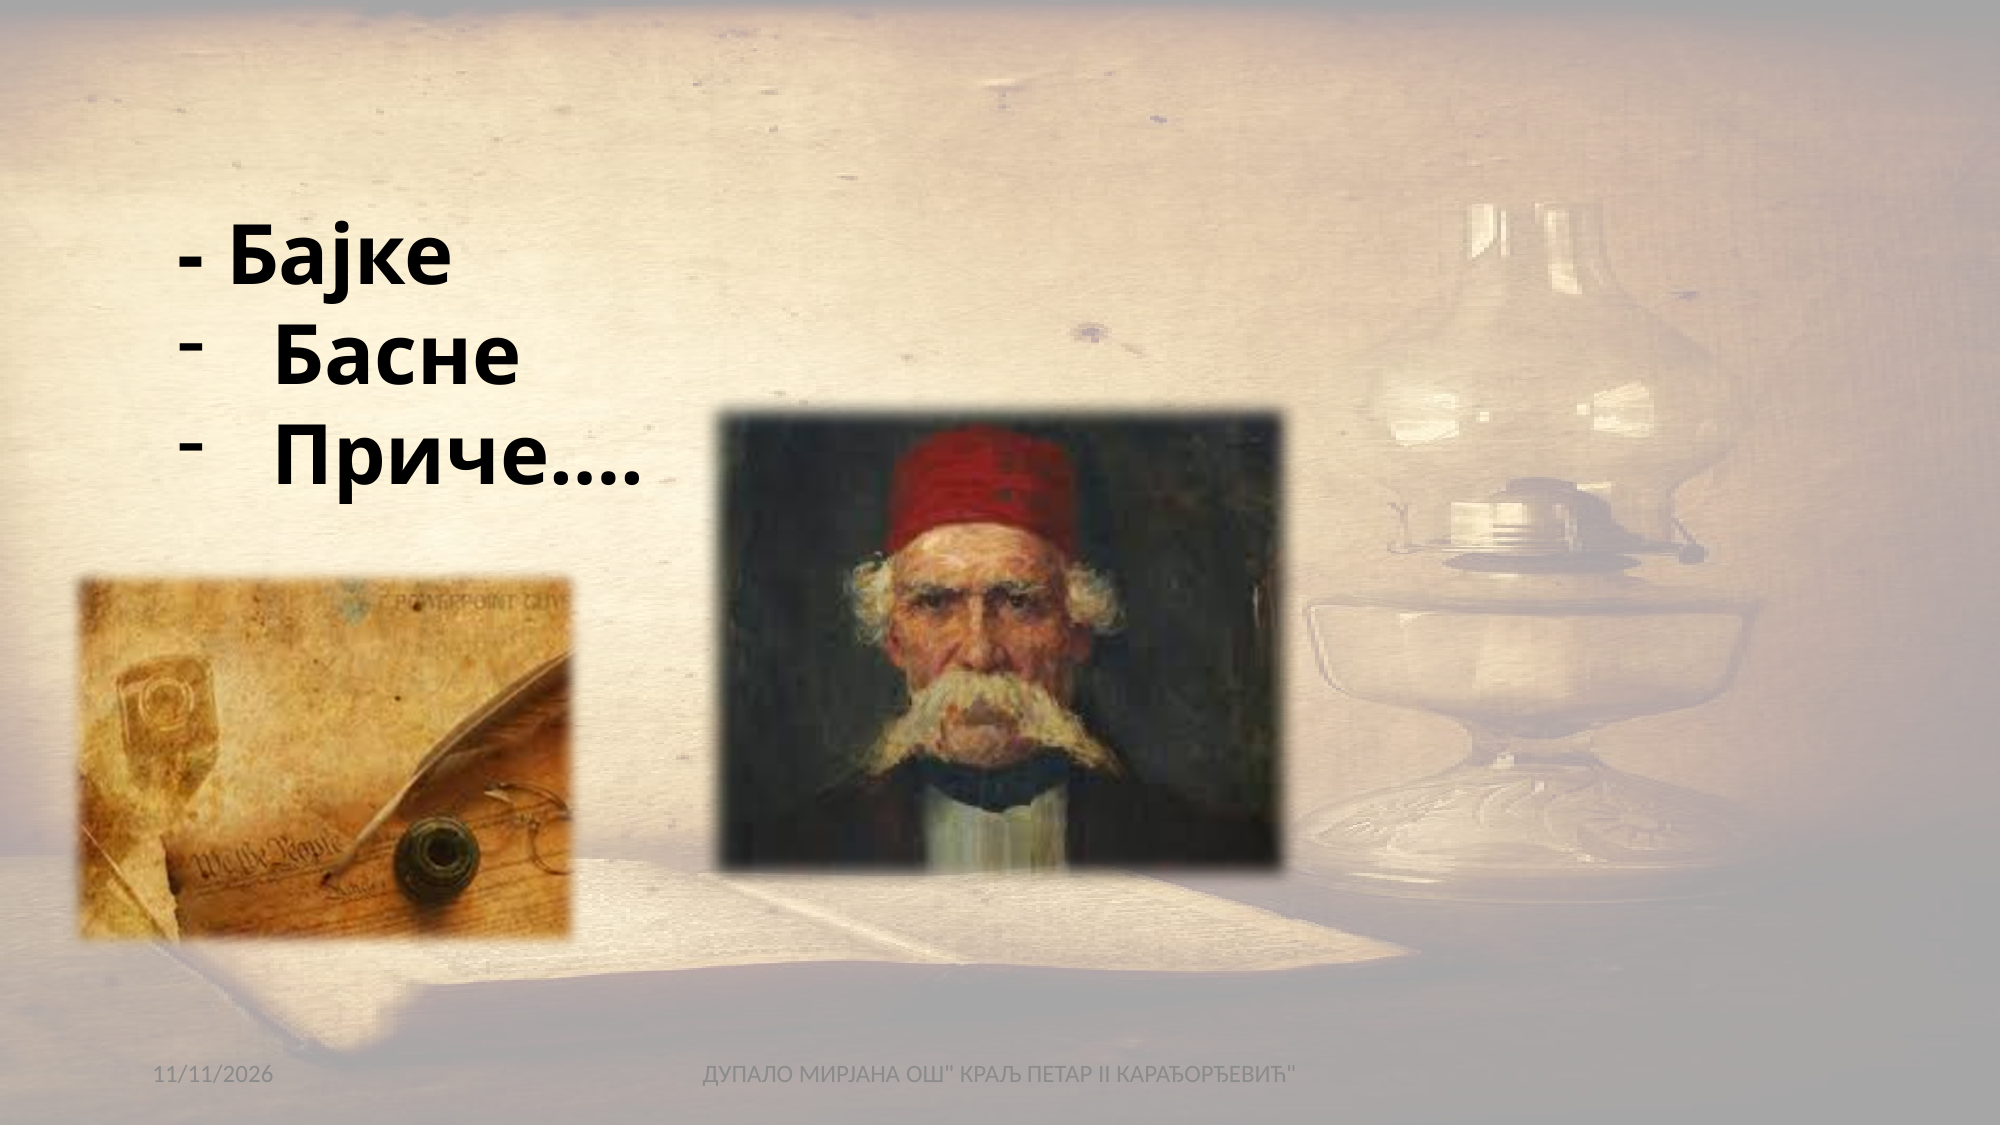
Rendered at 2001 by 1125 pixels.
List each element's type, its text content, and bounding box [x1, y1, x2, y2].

picture [699, 393, 1301, 891]
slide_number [137, 1042, 588, 1103]
footer ДУПАЛО МИРЈАНА ОШ" КРАЉ ПЕТАР II КАРАЂОРЂЕВИЋ" [662, 1042, 1338, 1103]
text_box - Бајке Басне Приче…. [162, 93, 1722, 509]
picture [62, 562, 588, 956]
